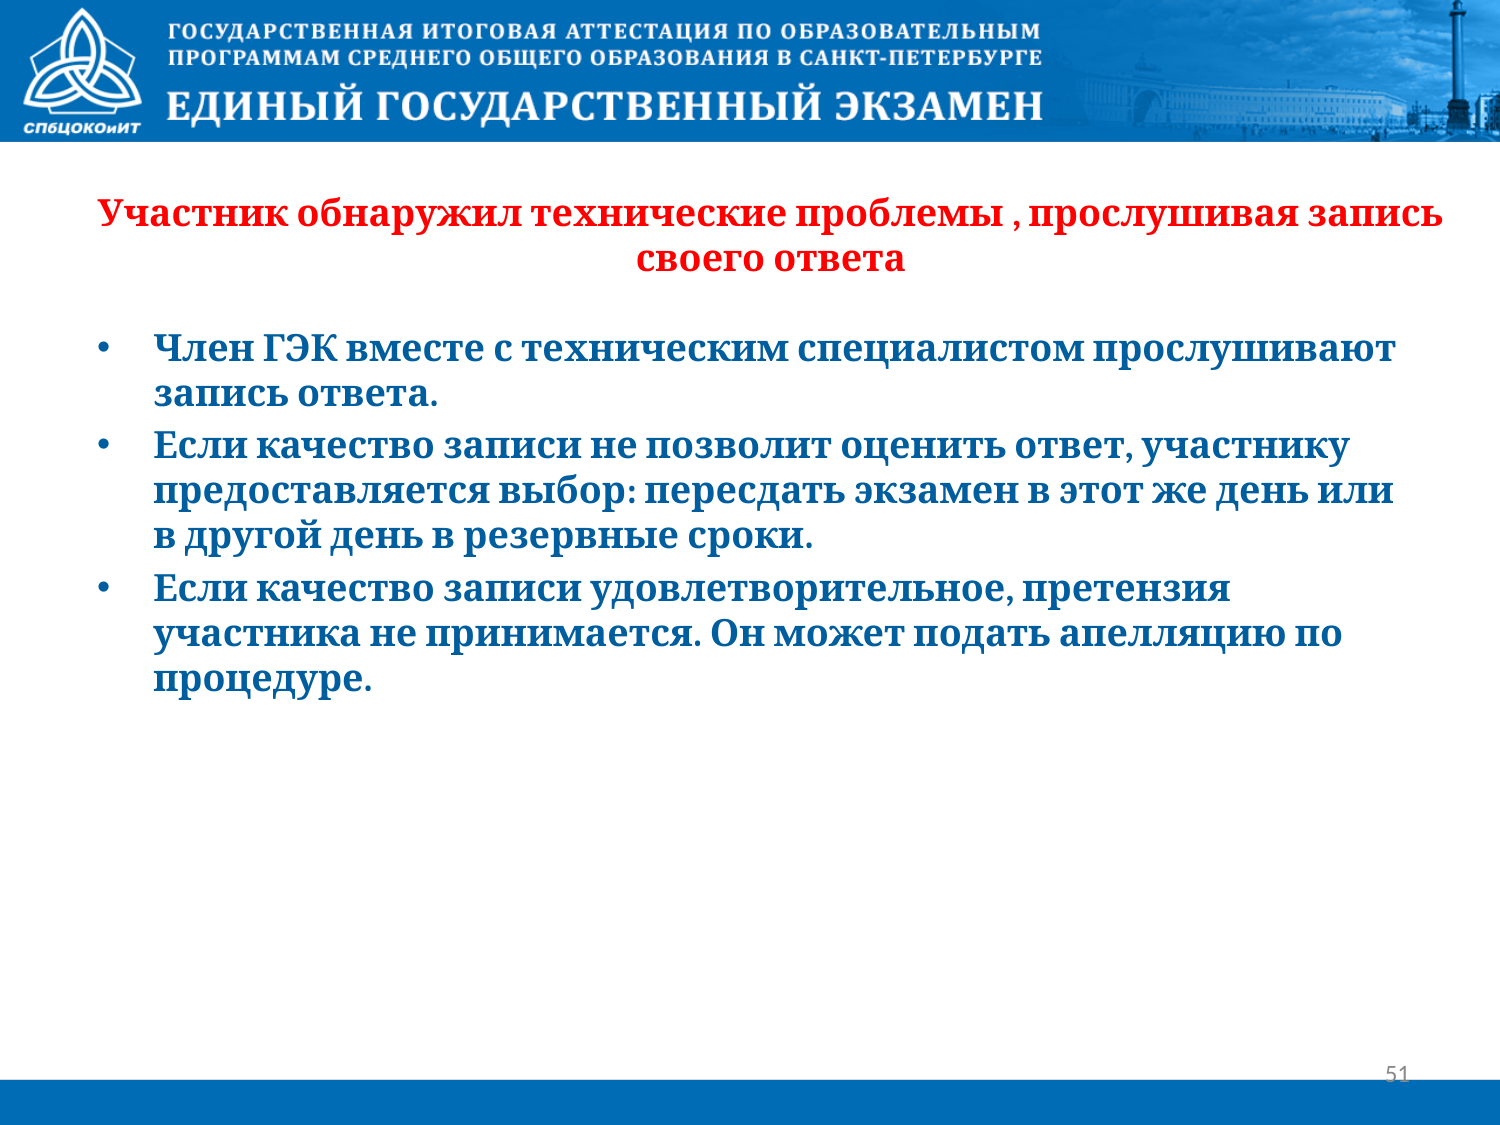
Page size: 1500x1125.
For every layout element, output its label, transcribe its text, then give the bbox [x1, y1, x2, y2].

picture [0, 0, 1500, 1125]
title Участник обнаружил технические проблемы , прослушивая запись своего ответа [81, 187, 1461, 280]
text_box 51 [1074, 1042, 1425, 1103]
list Член ГЭК вместе с техническим специалистом прослушивают запись ответа. Если качество записи не позволит оценить ответ, участнику предоставляется выбор: пересдать экзамен в этот же день или в другой день в резервные сроки. Если качество записи удовлетворительное, претензия участника не принимается. Он может подать апелляцию по процедуре. [81, 316, 1433, 959]
